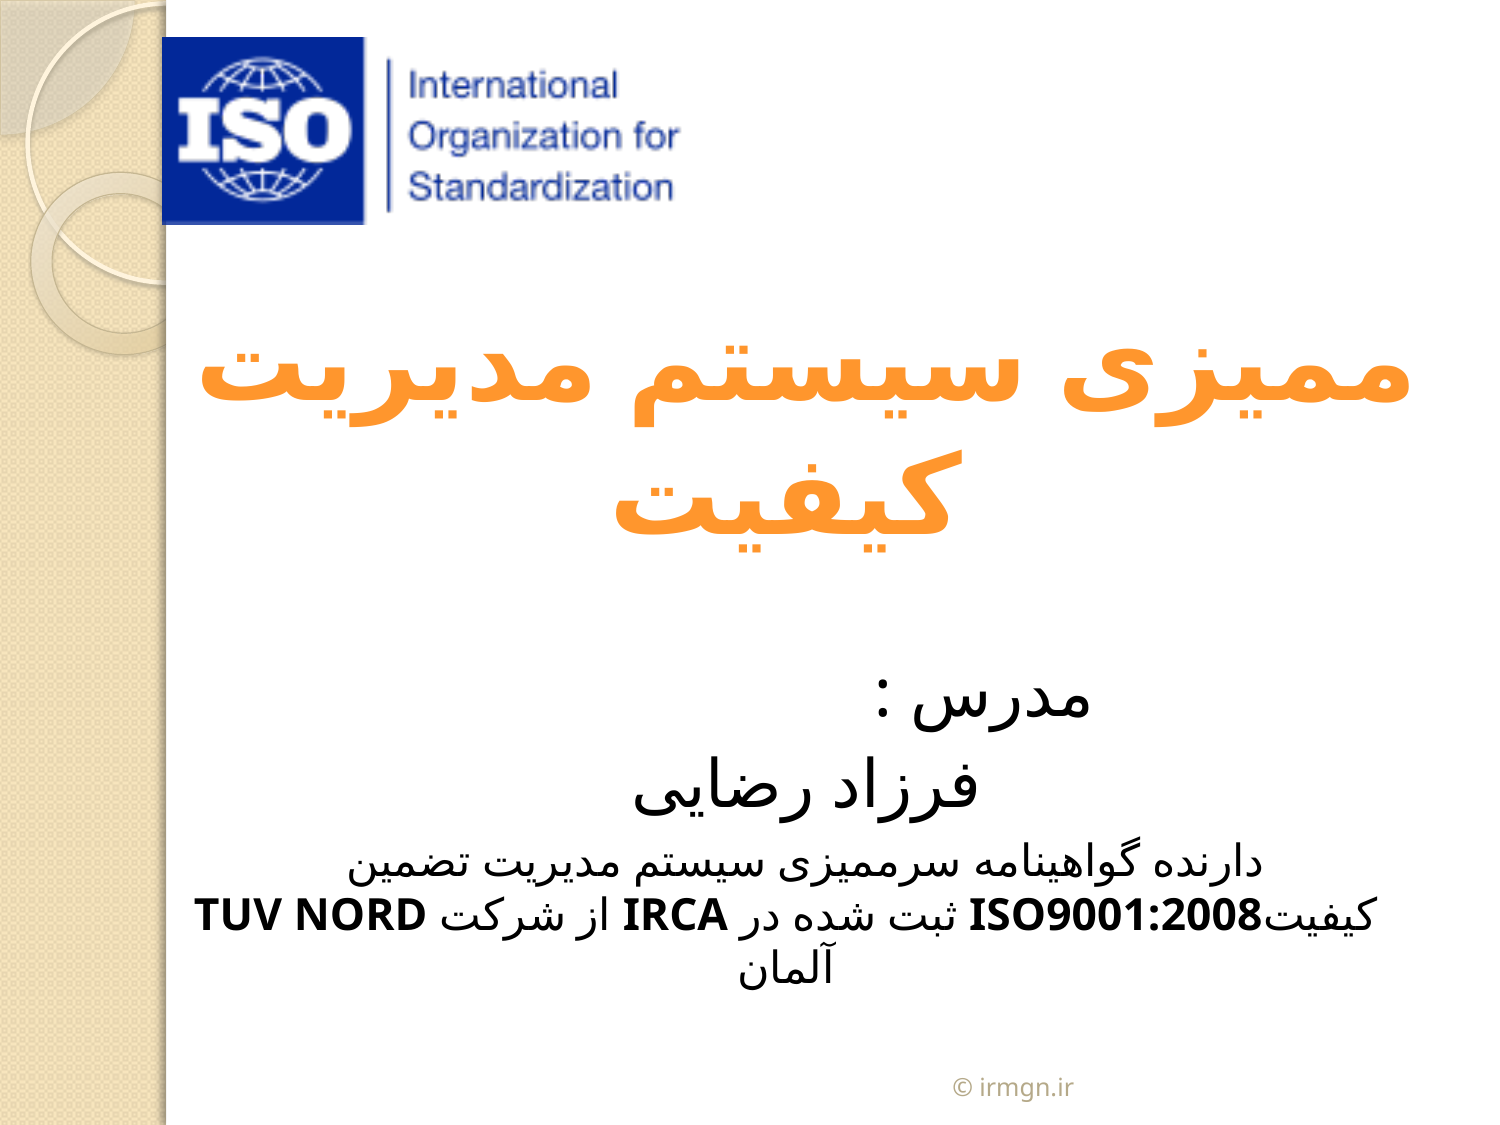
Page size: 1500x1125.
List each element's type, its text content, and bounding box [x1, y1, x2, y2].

picture [162, 37, 708, 226]
list مميزی سيستم مديريت کيفيت مدرس : فرزاد رضایی دارنده گواهینامه سرممیزی سیستم مدیریت تضمین کیفیتISO9001:2008 ثبت شده در IRCA از شرکت TUV NORD آلمان [162, 137, 1463, 1005]
footer © irmgn.ir [937, 1034, 1413, 1113]
